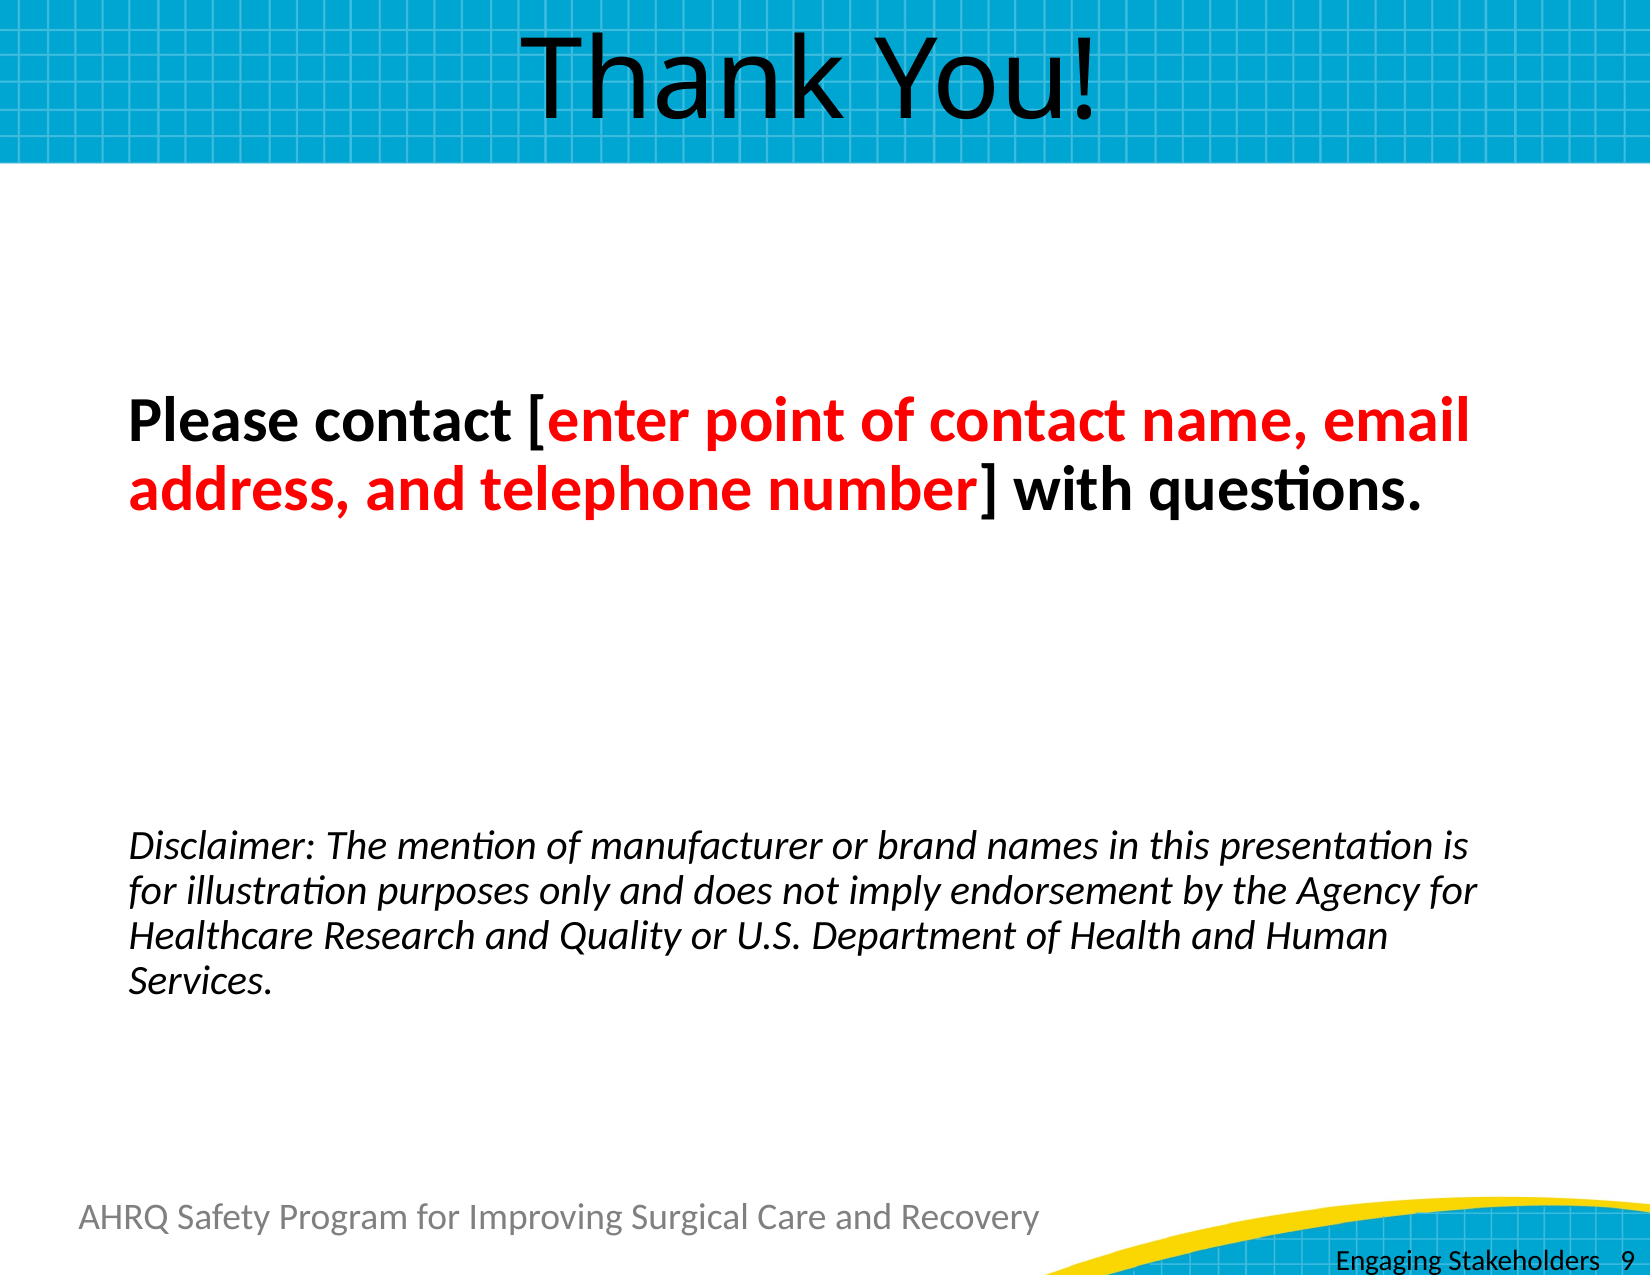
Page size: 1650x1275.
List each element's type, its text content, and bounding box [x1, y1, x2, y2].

list Please contact [enter point of contact name, email address, and telephone number] with questions. Disclaimer: The mention of manufacturer or brand names in this presentation is for illustration purposes only and does not imply endorsement by the Agency for Healthcare Research and Quality or U.S. Department of Health and Human Services. [113, 378, 1537, 1149]
picture [0, 0, 1650, 1275]
title Thank You! [113, 0, 1537, 164]
text_box Engaging Stakeholders 9 [1226, 1234, 1650, 1275]
